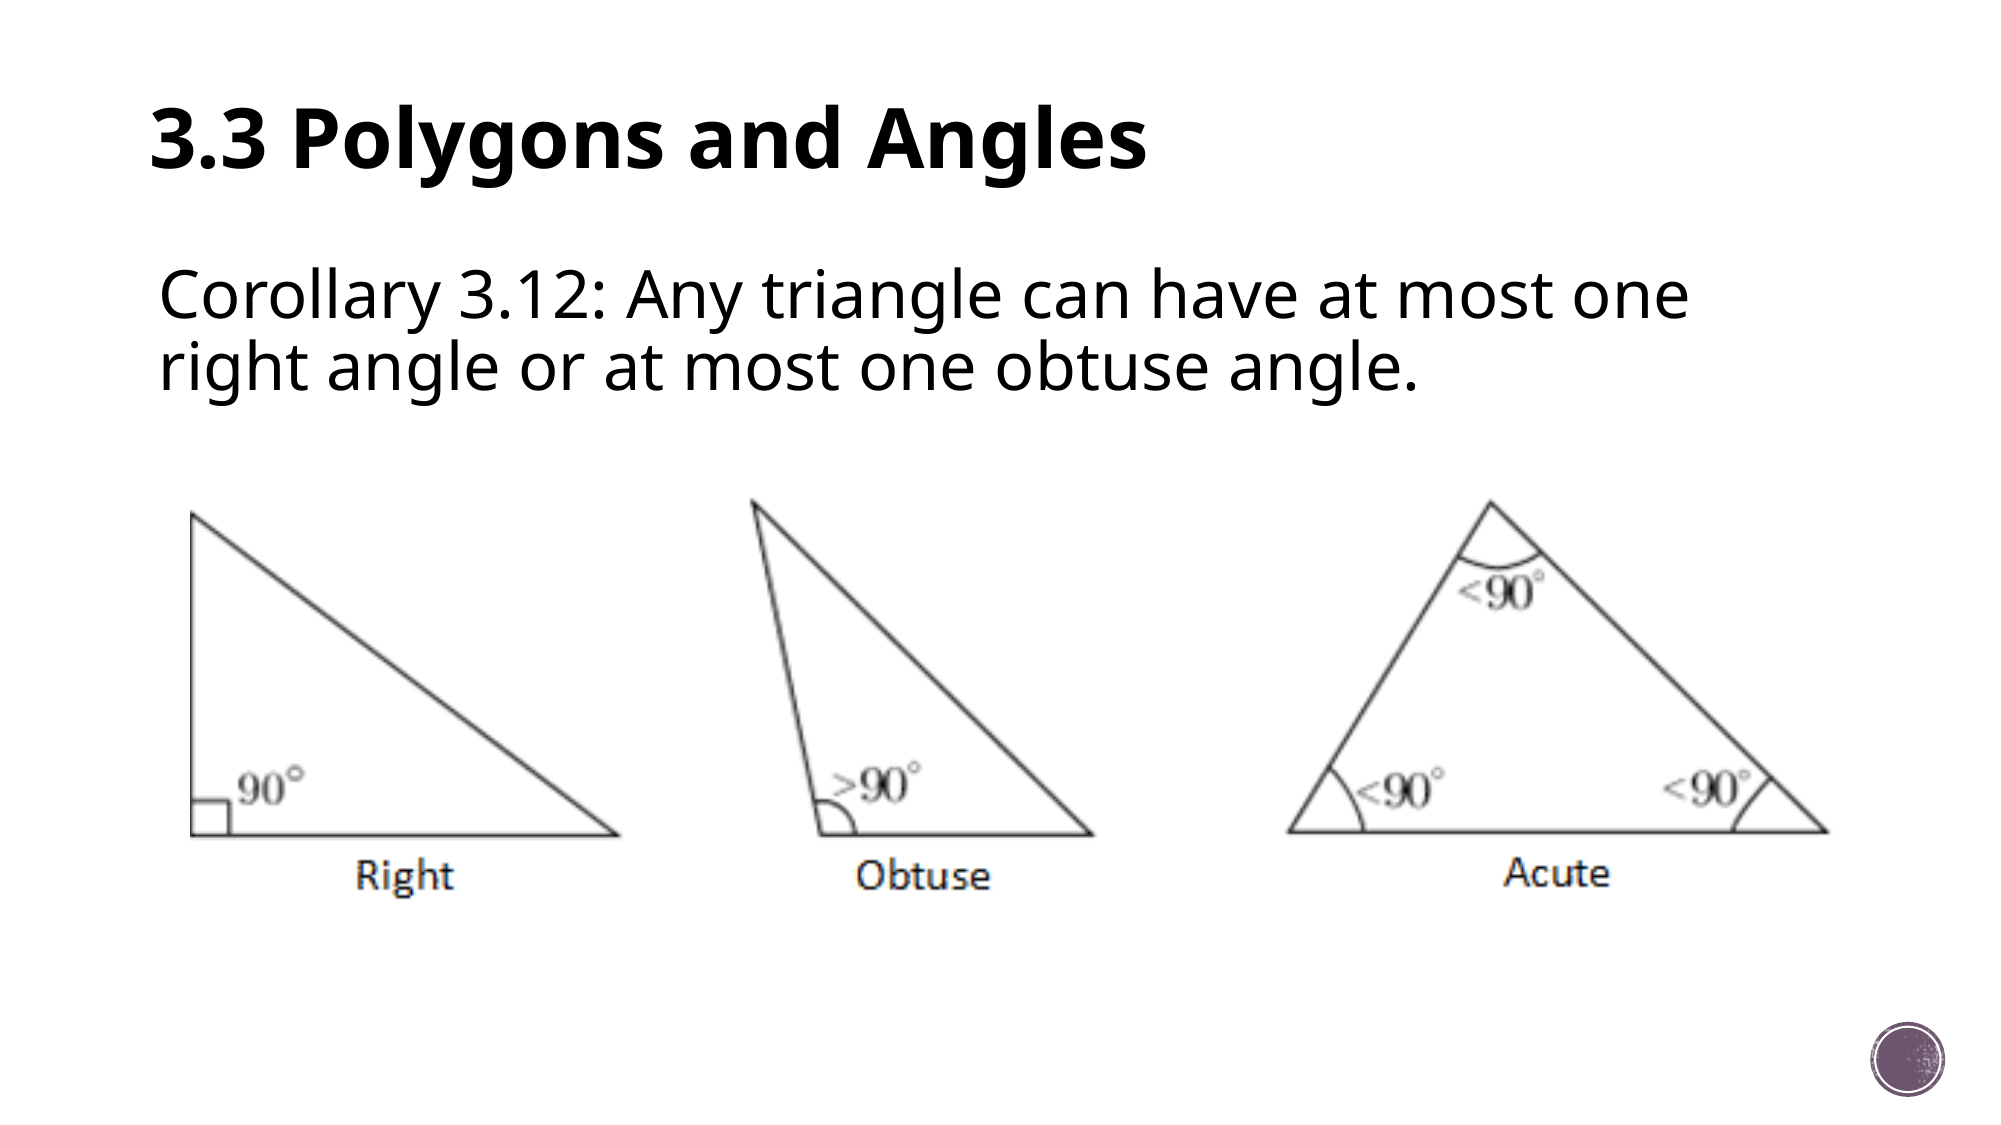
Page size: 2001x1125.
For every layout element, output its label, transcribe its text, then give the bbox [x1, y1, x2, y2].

picture [191, 497, 1839, 905]
title 3.3 Polygons and Angles [134, 73, 1956, 210]
list Corollary 3.12: Any triangle can have at most one right angle or at most one obtuse angle. [143, 253, 1794, 498]
